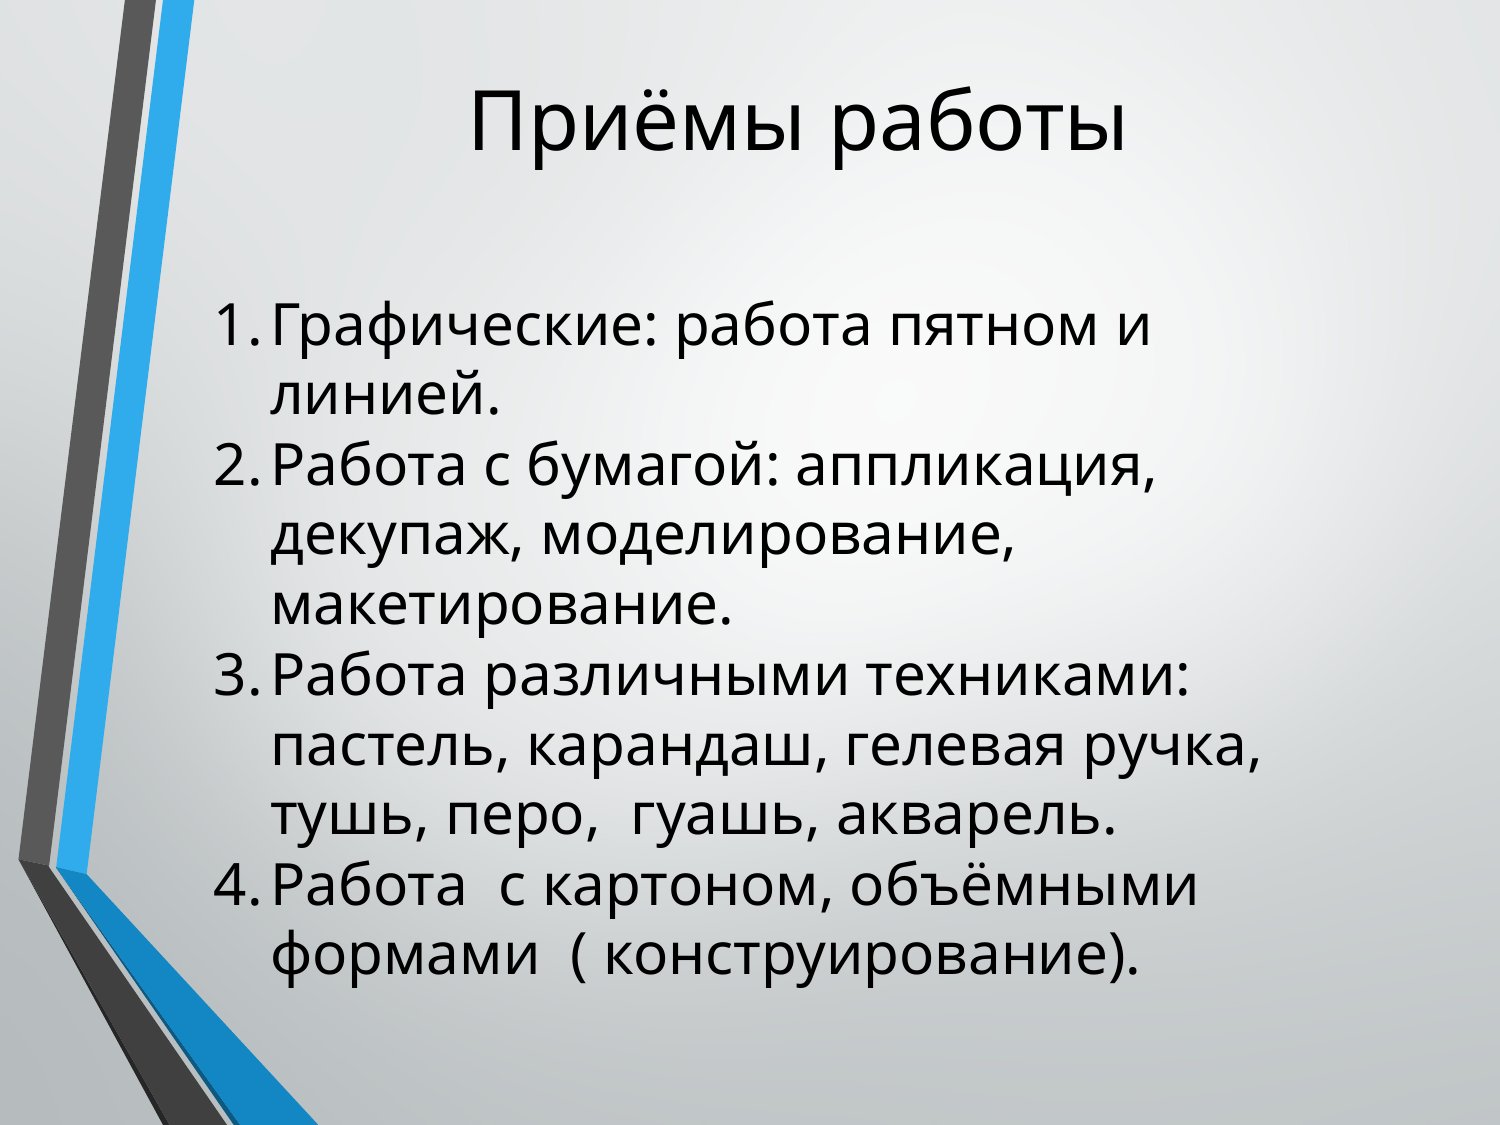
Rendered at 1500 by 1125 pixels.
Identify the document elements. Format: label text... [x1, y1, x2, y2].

title Приёмы работы [182, 35, 1416, 200]
text_box Графические: работа пятном и линией. Работа с бумагой: аппликация, декупаж, моделирование, макетирование. Работа различными техниками: пастель, карандаш, гелевая ручка, тушь, перо, гуашь, акварель. Работа с картоном, объёмными формами ( конструирование). [199, 234, 1371, 994]
